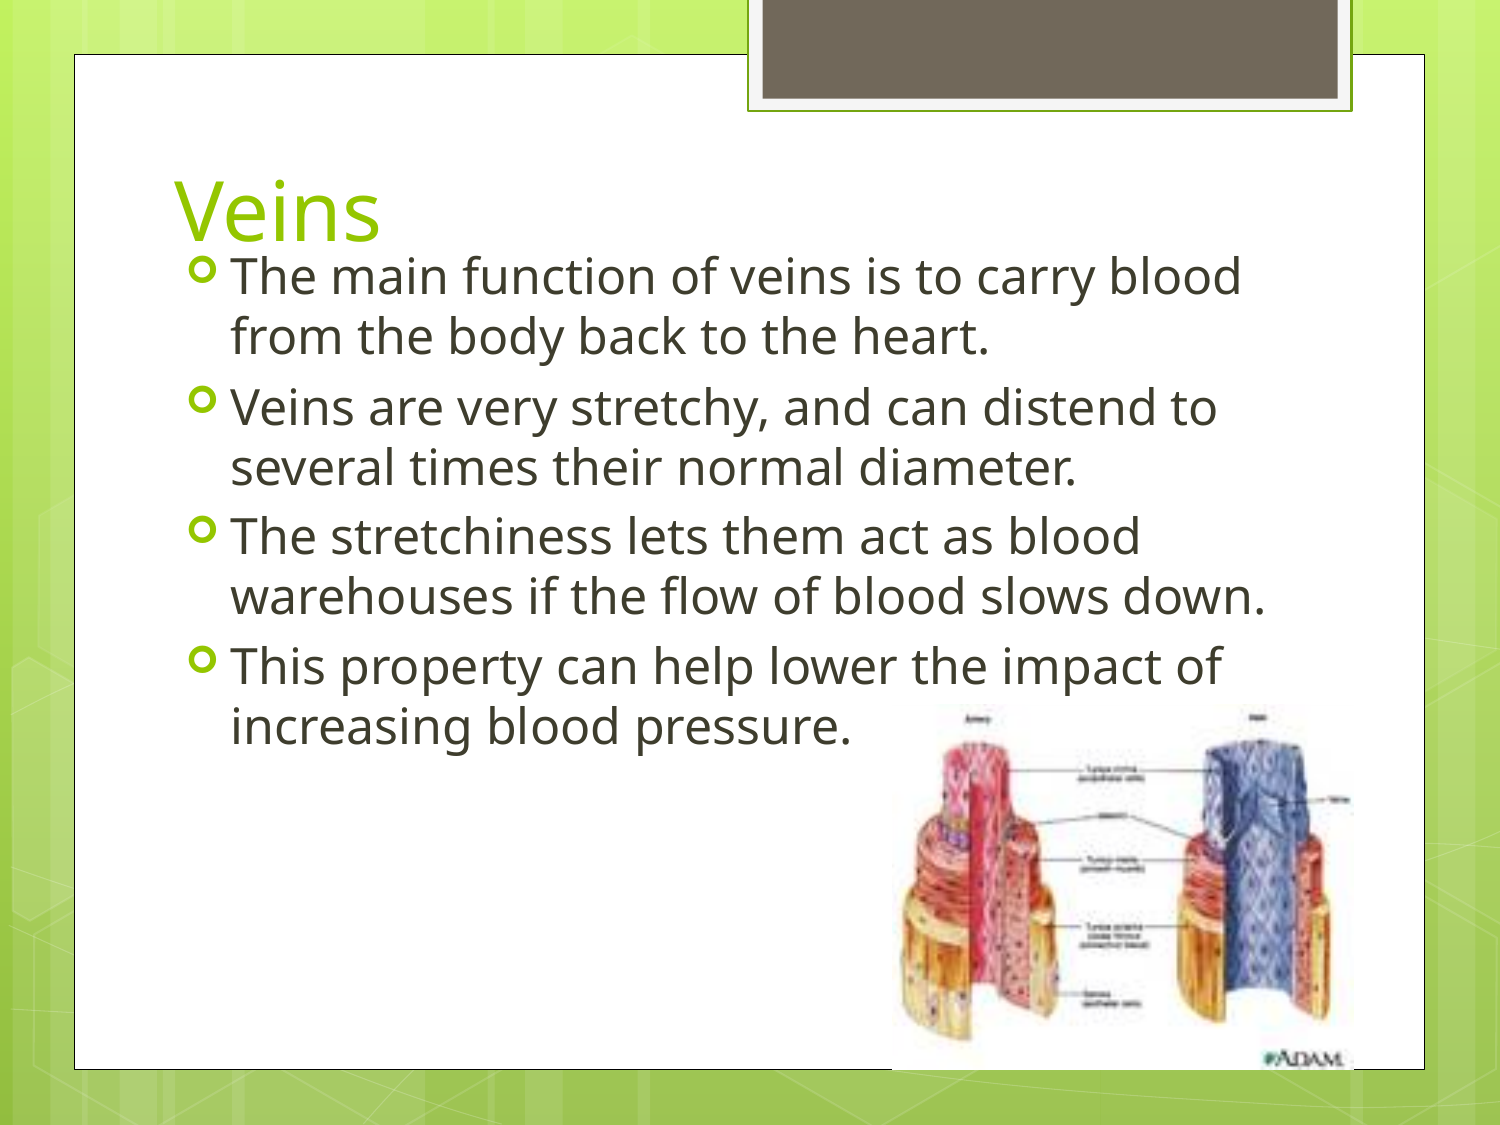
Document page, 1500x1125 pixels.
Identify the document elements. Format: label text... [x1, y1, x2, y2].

picture [892, 703, 1354, 1071]
list The main function of veins is to carry blood from the body back to the heart. Veins are very stretchy, and can distend to several times their normal diameter. The stretchiness lets them act as blood warehouses if the flow of blood slows down. This property can help lower the impact of increasing blood pressure. [159, 237, 1306, 947]
title Veins [159, 78, 1312, 266]
